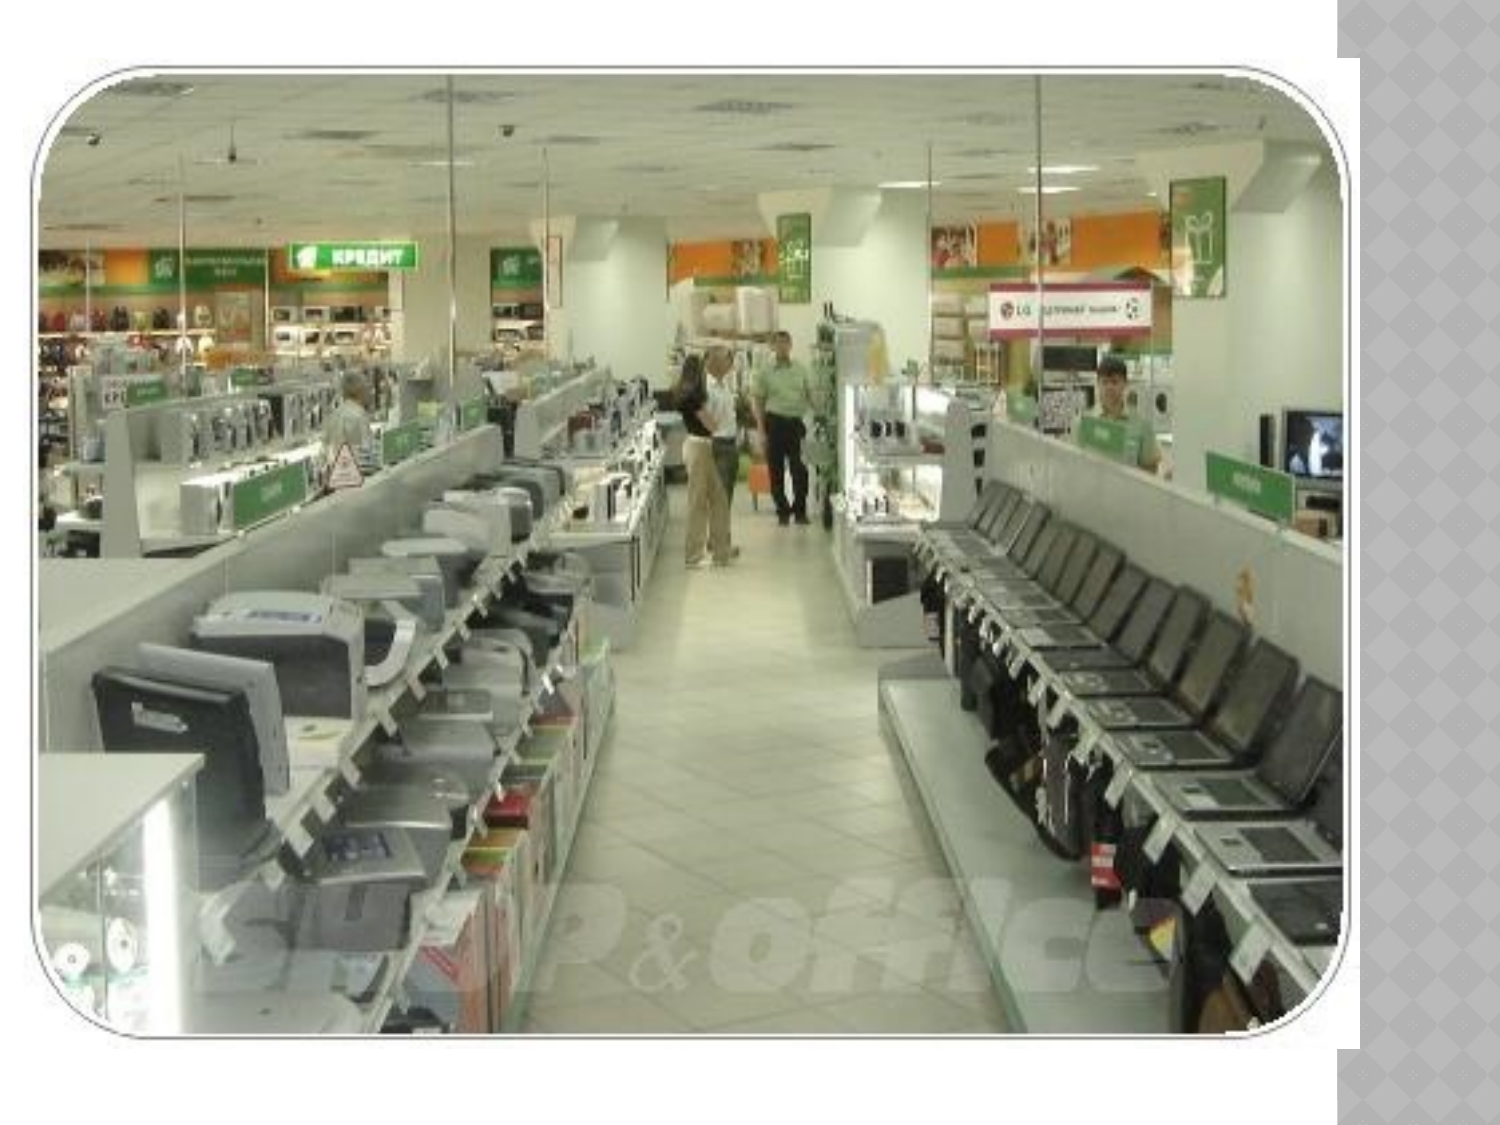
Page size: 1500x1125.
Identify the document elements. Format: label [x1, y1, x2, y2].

picture [22, 58, 1360, 1049]
